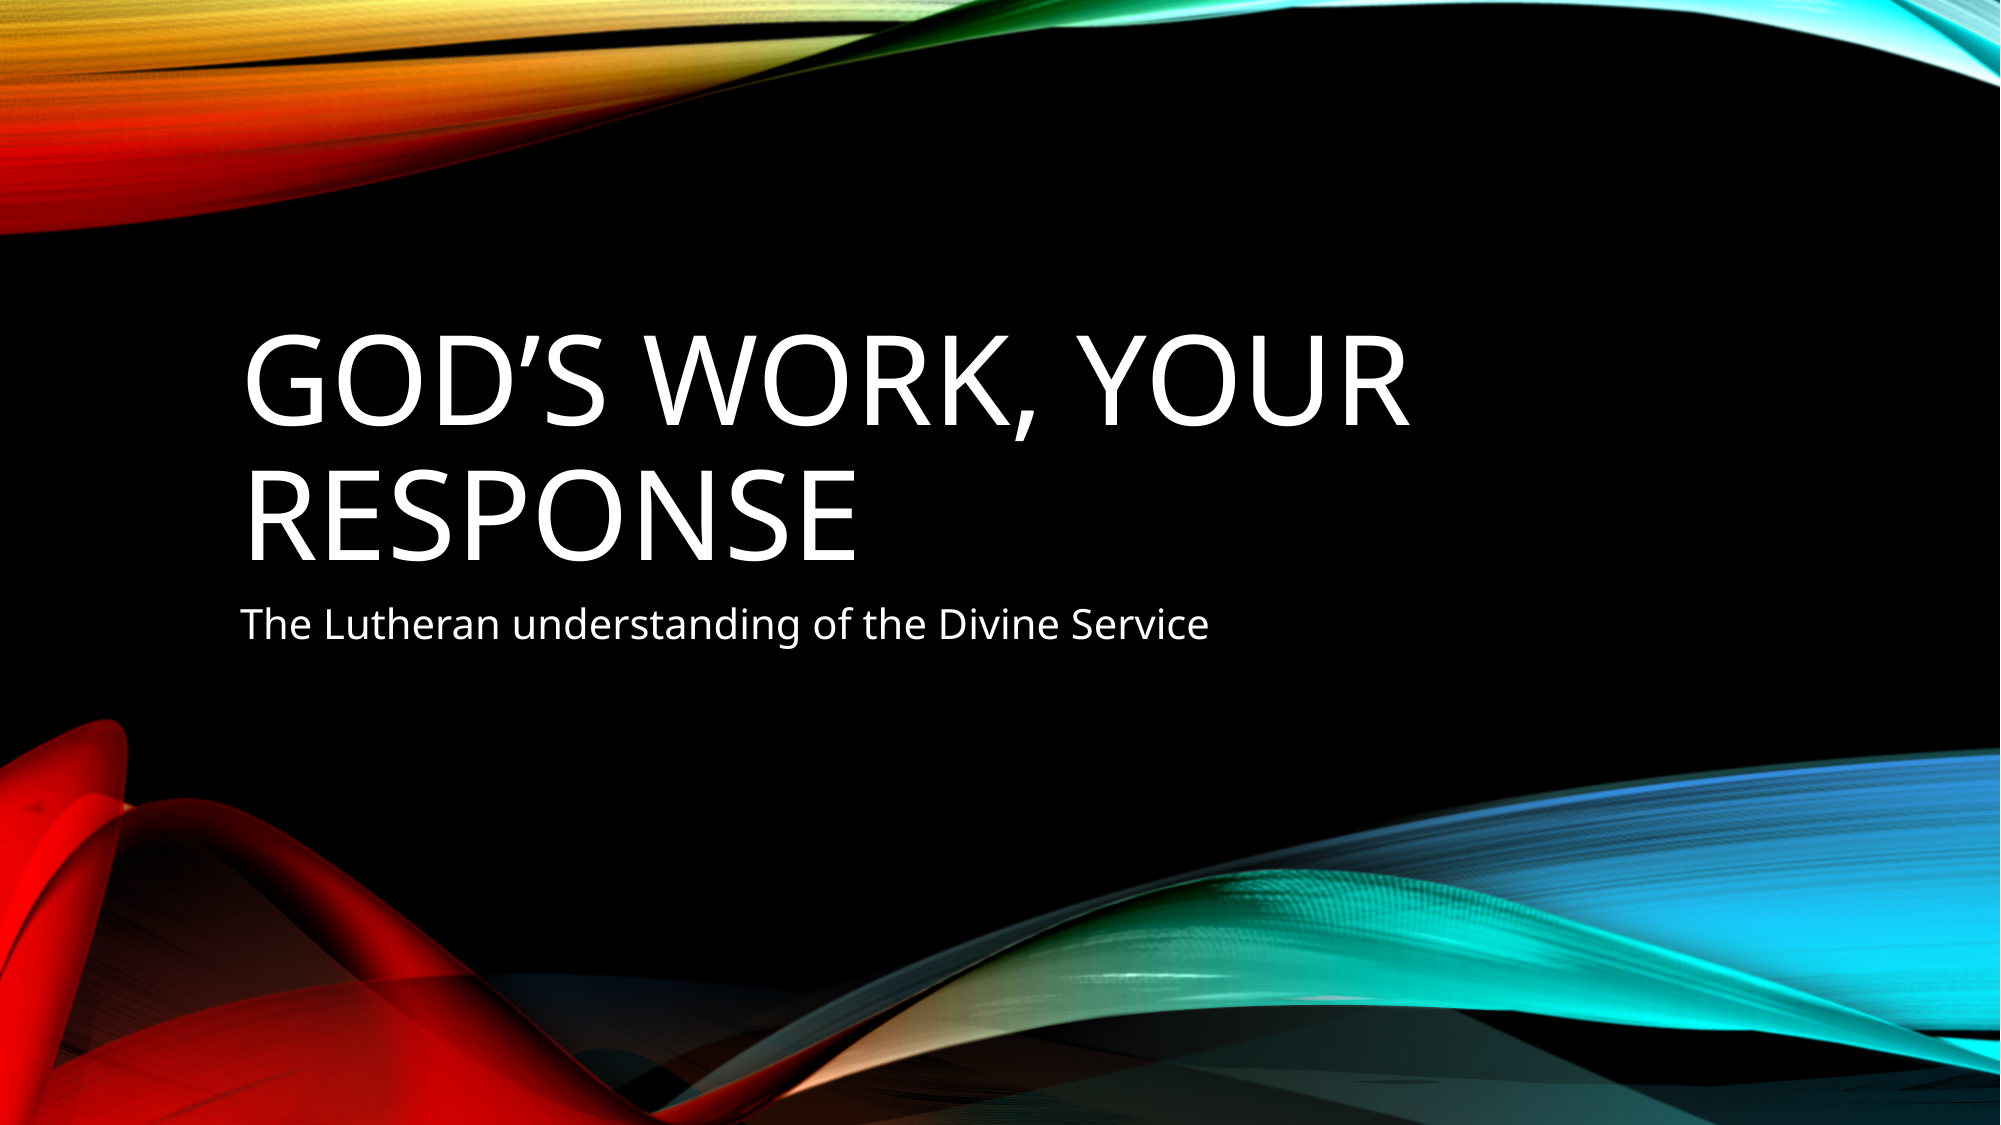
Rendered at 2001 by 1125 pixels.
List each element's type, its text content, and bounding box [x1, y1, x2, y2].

picture [0, 717, 2000, 1125]
picture [0, 0, 2000, 237]
subtitle The Lutheran understanding of the Divine Service [225, 595, 1775, 709]
title God’s work, your response [225, 295, 1775, 595]
